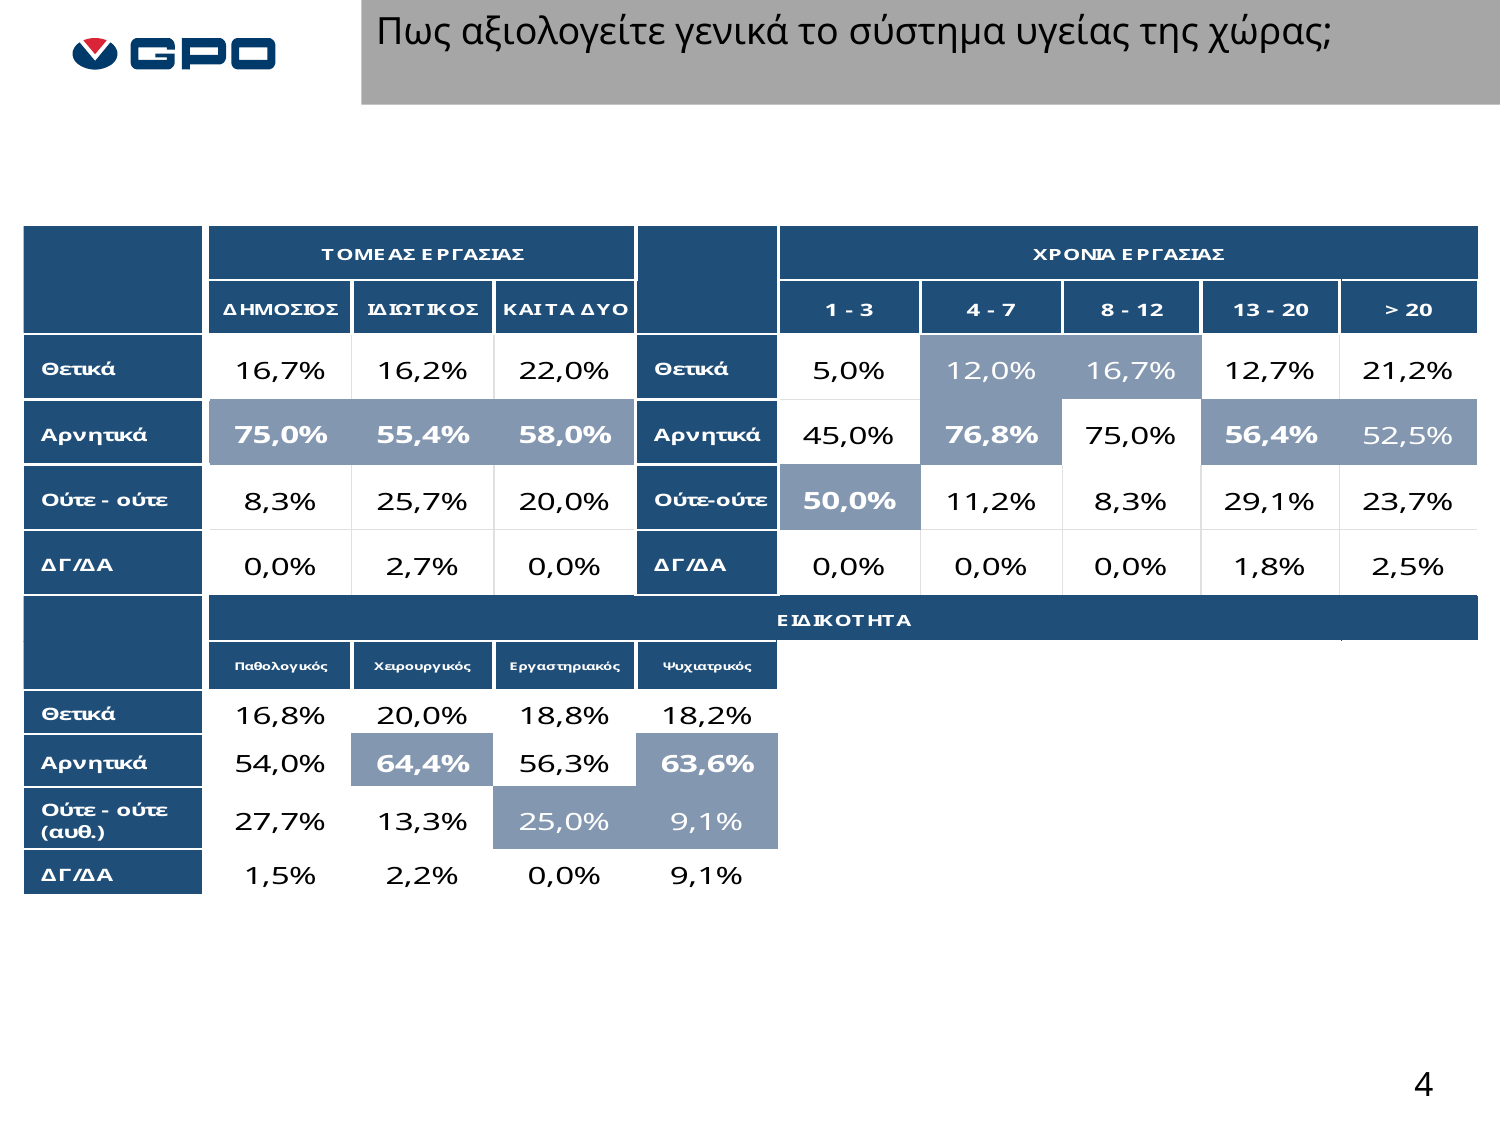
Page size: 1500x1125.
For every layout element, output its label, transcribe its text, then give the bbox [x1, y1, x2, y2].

text_box Πως αξιολογείτε γενικά το σύστημα υγείας της χώρας; [361, 0, 1500, 105]
slide_number 4 [1347, 1046, 1500, 1125]
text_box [22, 225, 1480, 896]
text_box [72, 38, 276, 70]
